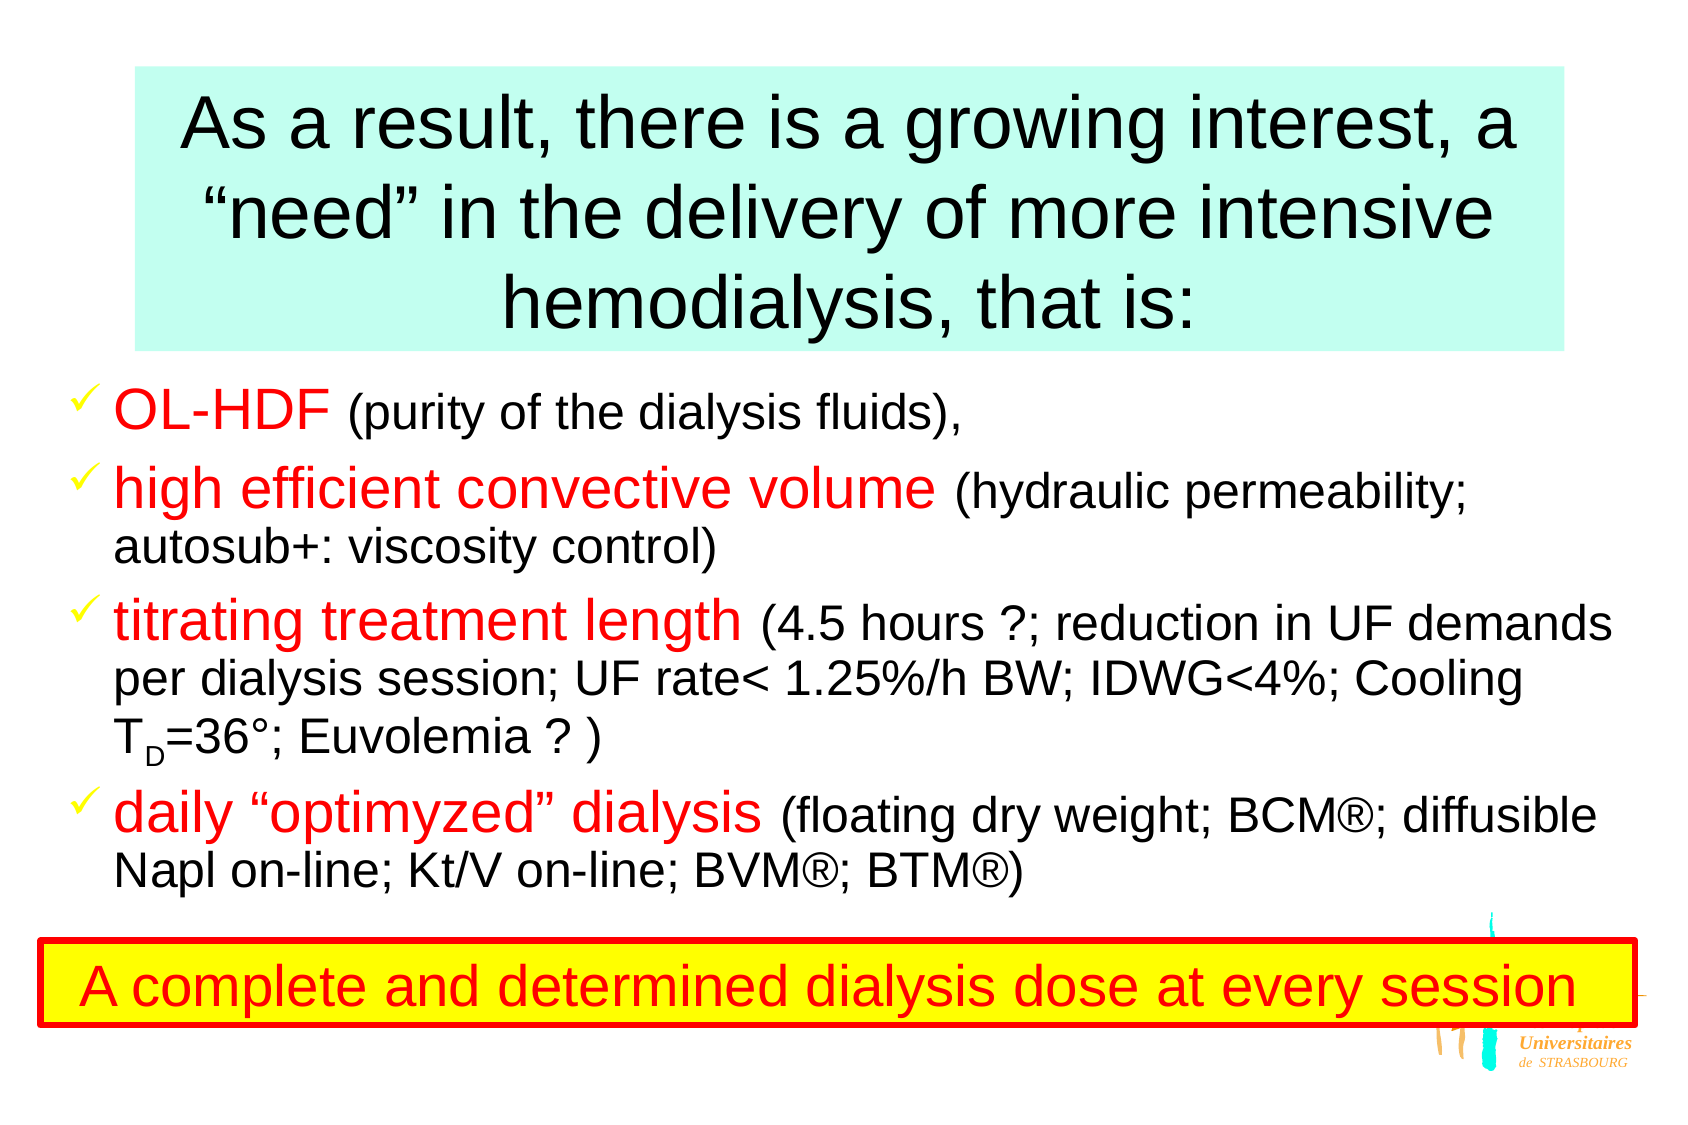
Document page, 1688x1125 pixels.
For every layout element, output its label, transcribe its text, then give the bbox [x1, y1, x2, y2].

list OL-HDF (purity of the dialysis fluids), high efficient convective volume (hydraulic permeability; autosub+: viscosity control) titrating treatment length (4.5 hours ?; reduction in UF demands per dialysis session; UF rate< 1.25%/h BW; IDWG<4%; Cooling TD=36°; Euvolemia ? ) daily “optimyzed” dialysis (floating dry weight; BCM®; diffusible Napl on-line; Kt/V on-line; BVM®; BTM®) [52, 373, 1647, 1083]
text_box A complete and determined dialysis dose at every session [40, 940, 1636, 1026]
text_box As a result, there is a growing interest, a “need” in the delivery of more intensive hemodialysis, that is: [134, 66, 1565, 352]
